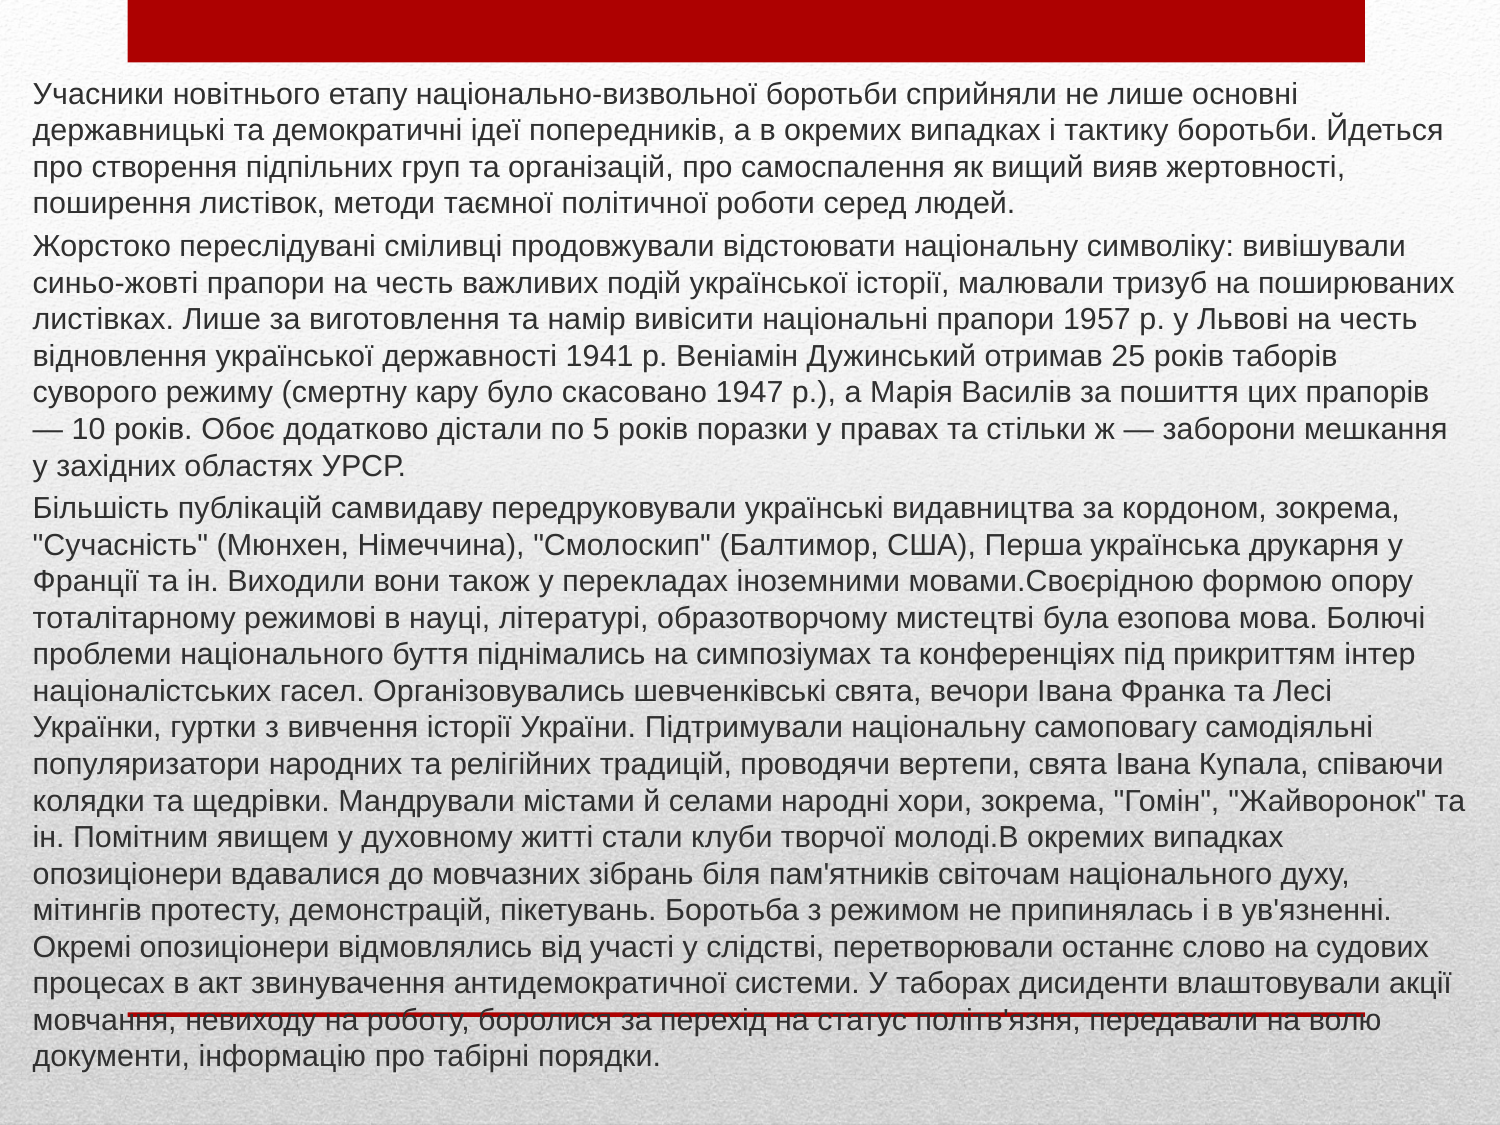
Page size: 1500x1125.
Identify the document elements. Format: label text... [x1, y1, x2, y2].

list Учасники новітнього етапу національно-визвольної боротьби сприйняли не лише основні державницькі та демократичні ідеї попередників, а в окремих випадках і тактику боротьби. Йдеться про створення підпільних груп та організацій, про самоспалення як вищий вияв жертовності, поширення листівок, методи таємної політичної роботи серед людей. Жорстоко переслідувані сміливці продовжували відстоювати національну символіку: вивішували синьо-жовті прапори на честь важливих подій української історії, малювали тризуб на поширюваних листівках. Лише за виготовлення та намір вивісити національні прапори 1957 р. у Львові на честь відновлення української державності 1941 р. Веніамін Дужинський отримав 25 років таборів суворого режиму (смертну кару було скасовано 1947 р.), а Марія Василів за пошиття цих прапорів — 10 років. Обоє додатково дістали по 5 років поразки у правах та стільки ж — заборони мешкання у західних областях УРСР. Більшість публікацій самвидаву передруковували українські видавництва за кордоном, зокрема, "Сучасність" (Мюнхен, Німеччина), "Смолоскип" (Балтимор, США), Перша українська друкарня у Франції та ін. Виходили вони також у перекладах іноземними мовами.Своєрідною формою опору тоталітарному режимові в науці, літературі, образотворчому мистецтві була езопова мова. Болючі проблеми національного буття піднімались на симпозіумах та конференціях під прикриттям інтер націоналістських гасел. Організовувались шевченківські свята, вечори Івана Франка та Лесі Українки, гуртки з вивчення історії України. Підтримували національну самоповагу самодіяльні популяризатори народних та релігійних традицій, проводячи вертепи, свята Івана Купала, співаючи колядки та щедрівки. Мандрували містами й селами народні хори, зокрема, "Гомін", ''Жайворонок" та ін. Помітним явищем у духовному житті стали клуби творчої молоді.В окремих випадках опозиціонери вдавалися до мовчазних зібрань біля пам'ятників світочам національного духу, мітингів протесту, демонстрацій, пікетувань. Боротьба з режимом не припинялась і в ув'язненні. Окремі опозиціонери відмовлялись від участі у слідстві, перетворювали останнє слово на судових процесах в акт звинувачення антидемократичної системи. У таборах дисиденти влаштовували акції мовчання, невиходу на роботу, боролися за перехід на статус політв'язня, передавали на волю документи, інформацію про табірні порядки. [17, 66, 1483, 1083]
